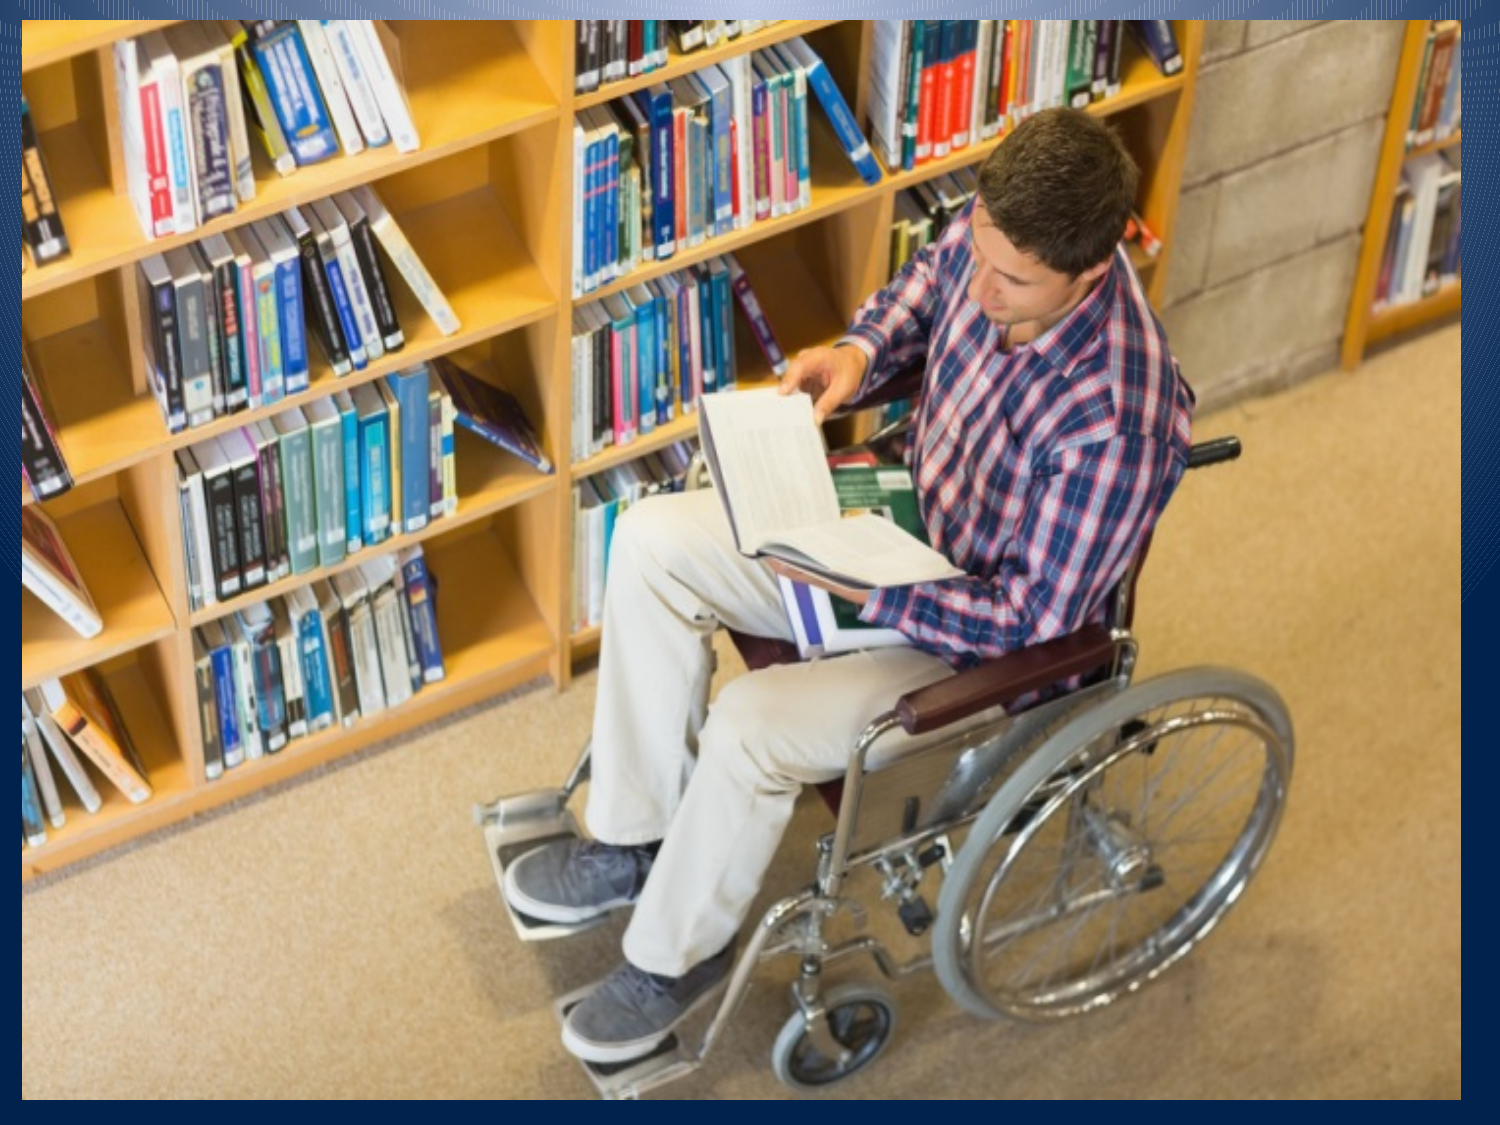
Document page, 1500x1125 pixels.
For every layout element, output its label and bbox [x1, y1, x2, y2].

list [22, 20, 1462, 1100]
